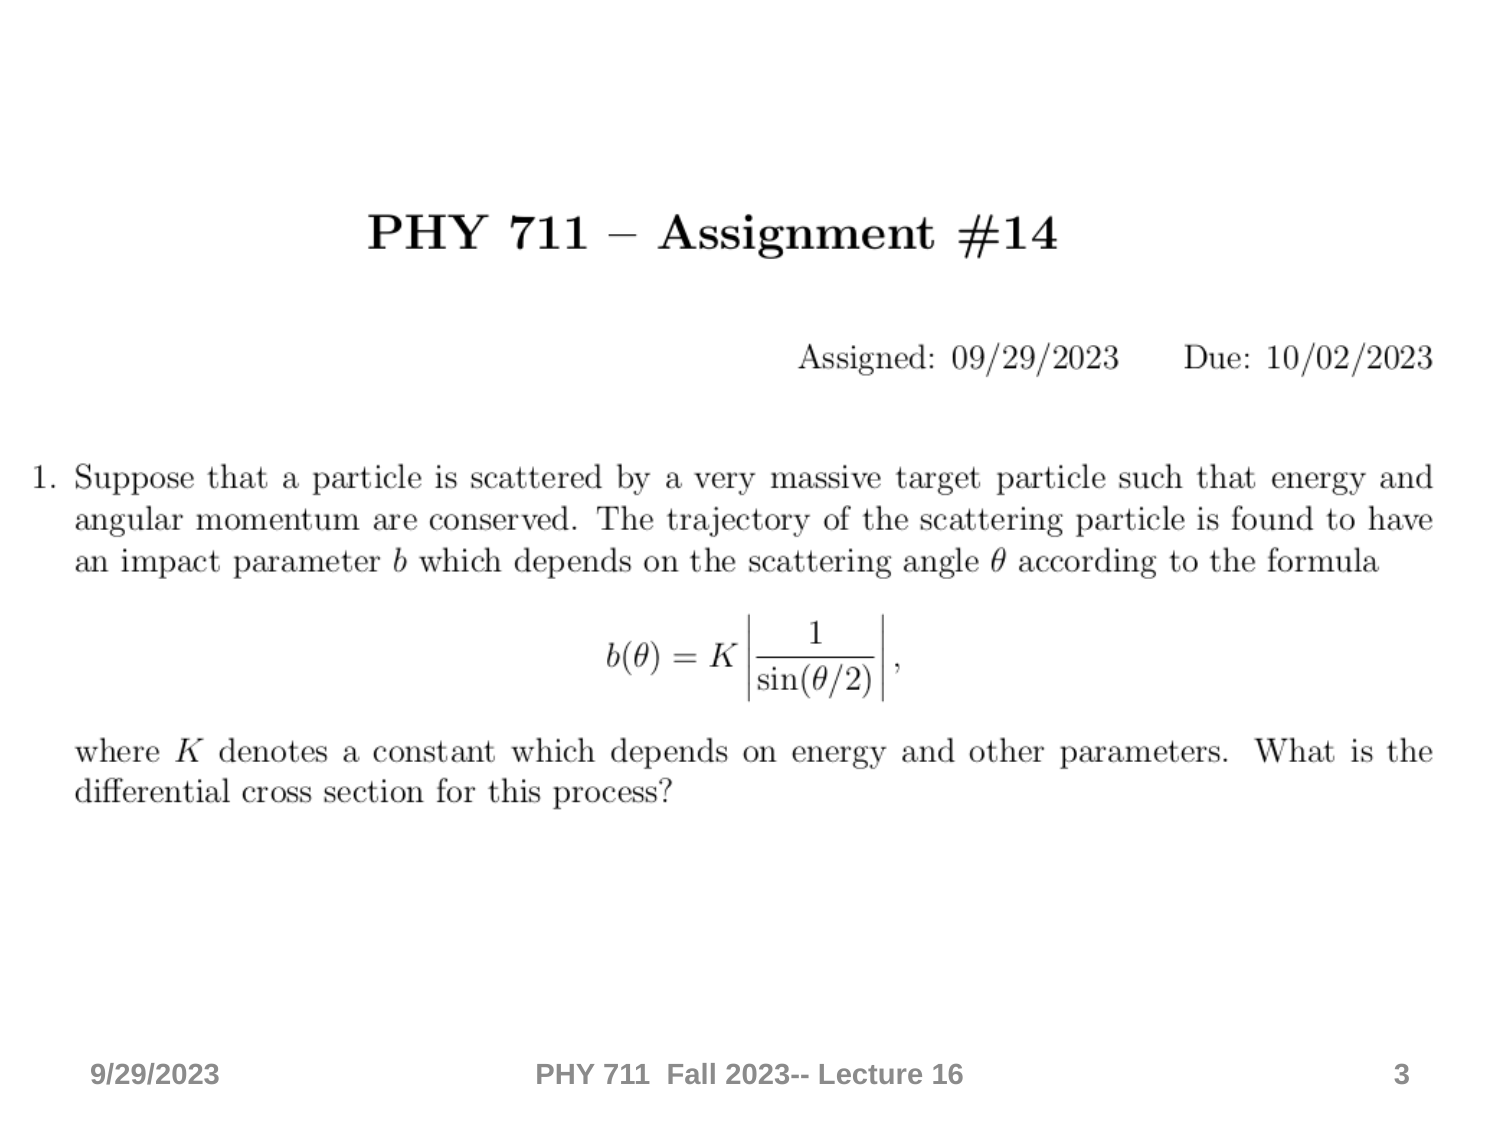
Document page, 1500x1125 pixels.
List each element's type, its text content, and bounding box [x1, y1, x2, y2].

picture [17, 174, 1483, 812]
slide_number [75, 1042, 425, 1103]
slide_number 3 [1074, 1042, 1425, 1103]
footer PHY 711 Fall 2023-- Lecture 16 [450, 1042, 1050, 1103]
